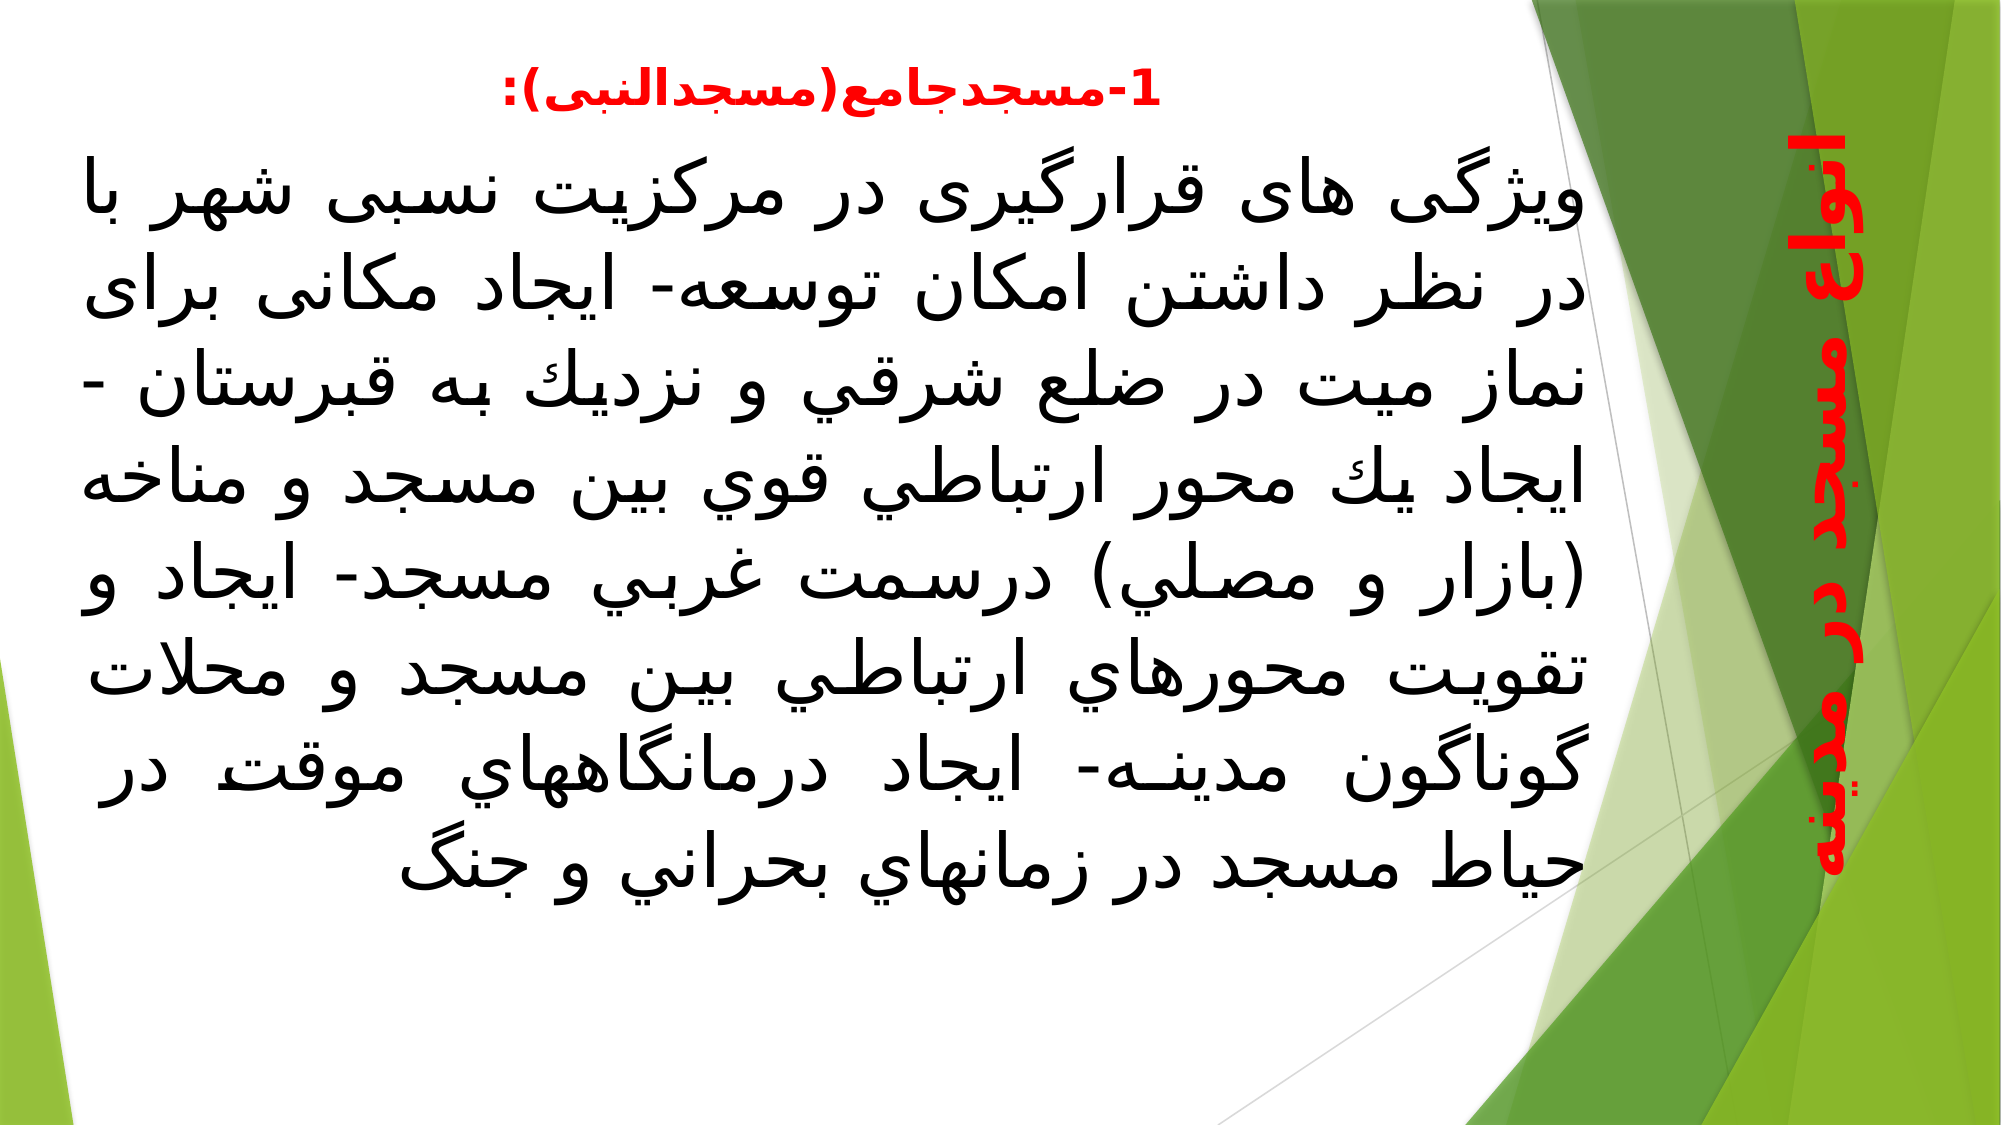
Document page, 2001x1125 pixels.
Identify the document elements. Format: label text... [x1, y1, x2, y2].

text_box 1-مسجدجامع(مسجدالنبی): ویژگی های قرارگیری در مرکزیت نسبی شهر با در نظر داشتن امکان توسعه- ايجاد مکانی برای نماز میت در ضلع شرقي و نزديك به قبرستان - ايجاد يك محور ارتباطي قوي بين مسجد و مناخه (بازار و مصلي) درسمت غربي مسجد- ايجاد و تقويت محورهاي ارتباطي بين مسجد و محلات گوناگون مدينه- ايجاد درمانگاههاي موقت در حياط مسجد در زمانهاي بحراني و جنگ [60, 43, 1604, 910]
text_box انواع مسجد در مدینه [1756, 215, 1885, 796]
